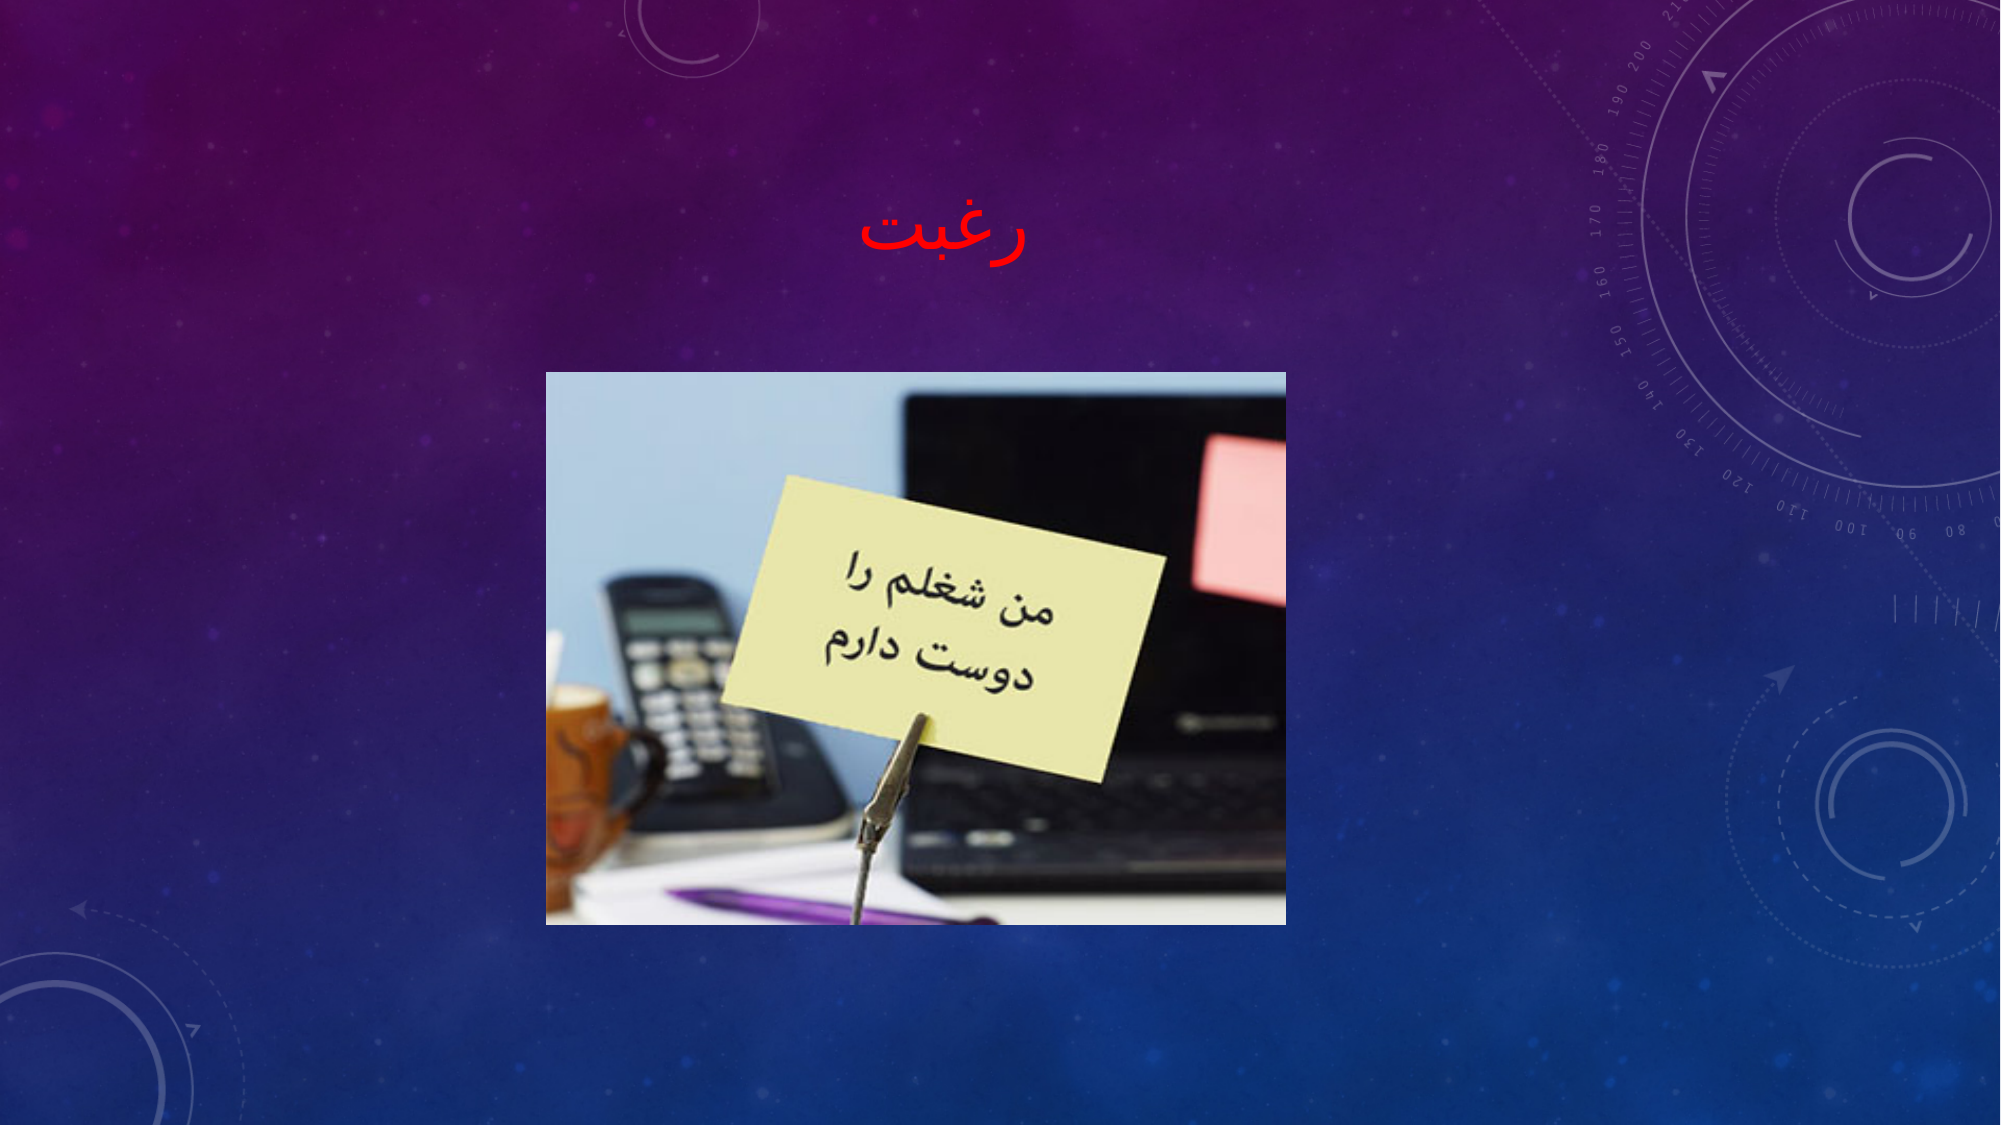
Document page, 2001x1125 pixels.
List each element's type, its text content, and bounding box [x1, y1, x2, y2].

picture [0, 0, 2001, 1125]
title رغبت [112, 99, 1775, 339]
